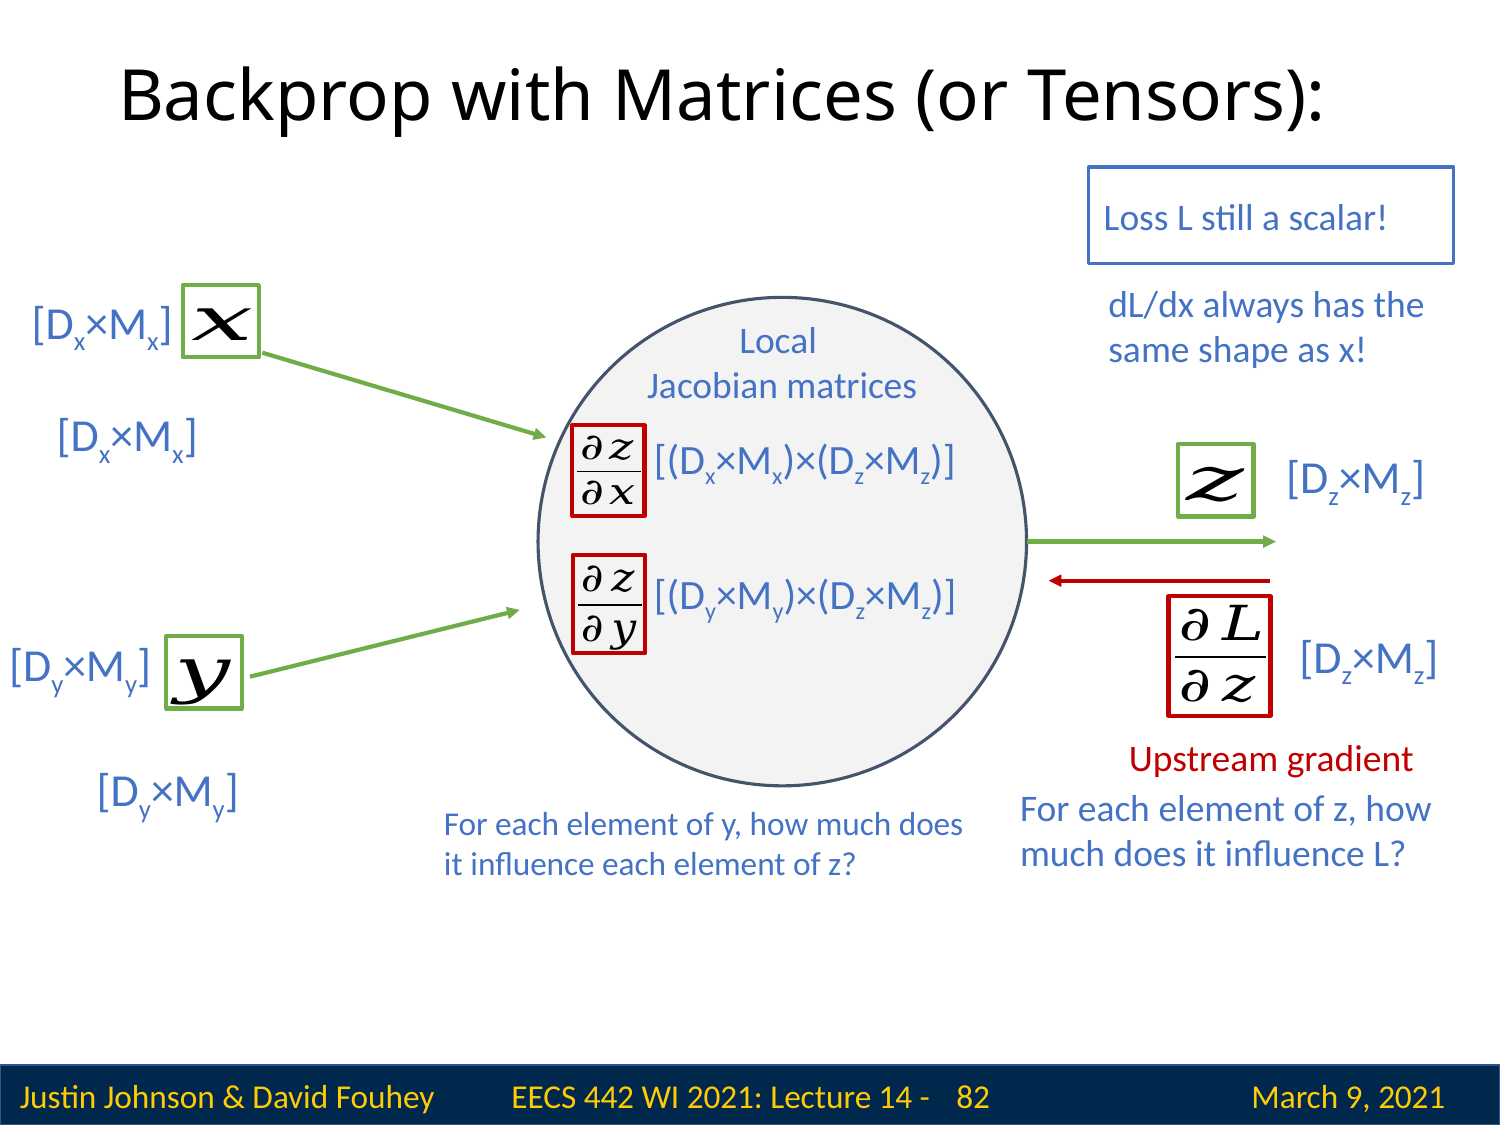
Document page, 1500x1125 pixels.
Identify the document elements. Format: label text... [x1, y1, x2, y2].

text_box Local Jacobian matrices [629, 300, 935, 406]
text_box [Dy×My] [0, 620, 199, 696]
text_box [Dx×Mx] [16, 278, 221, 353]
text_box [262, 352, 547, 438]
text_box [Dy×My] [81, 745, 286, 821]
text_box dL/dx always has the same shape as x! [1093, 269, 1459, 381]
text_box For each element of y, how much does it influence each element of z? [428, 786, 996, 898]
text_box [538, 350, 1027, 786]
text_box [Dz×Mz] [1284, 612, 1489, 687]
text_box For each element of z, how much does it influence L? [1004, 773, 1494, 885]
text_box [(Dx×Mx)×(Dz×Mz)] [638, 417, 1056, 524]
slide_number 82 [900, 1065, 1032, 1125]
text_box Loss L still a scalar! [1088, 166, 1454, 264]
text_box [(Dy×My)×(Dz×Mz)] [638, 552, 1056, 659]
text_box [Dx×Mx] [41, 390, 246, 466]
title Backprop with Matrices (or Tensors): [103, 29, 1397, 165]
text_box [Dz×Mz] [1271, 432, 1476, 508]
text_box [249, 609, 520, 677]
text_box Upstream gradient [1054, 718, 1489, 773]
